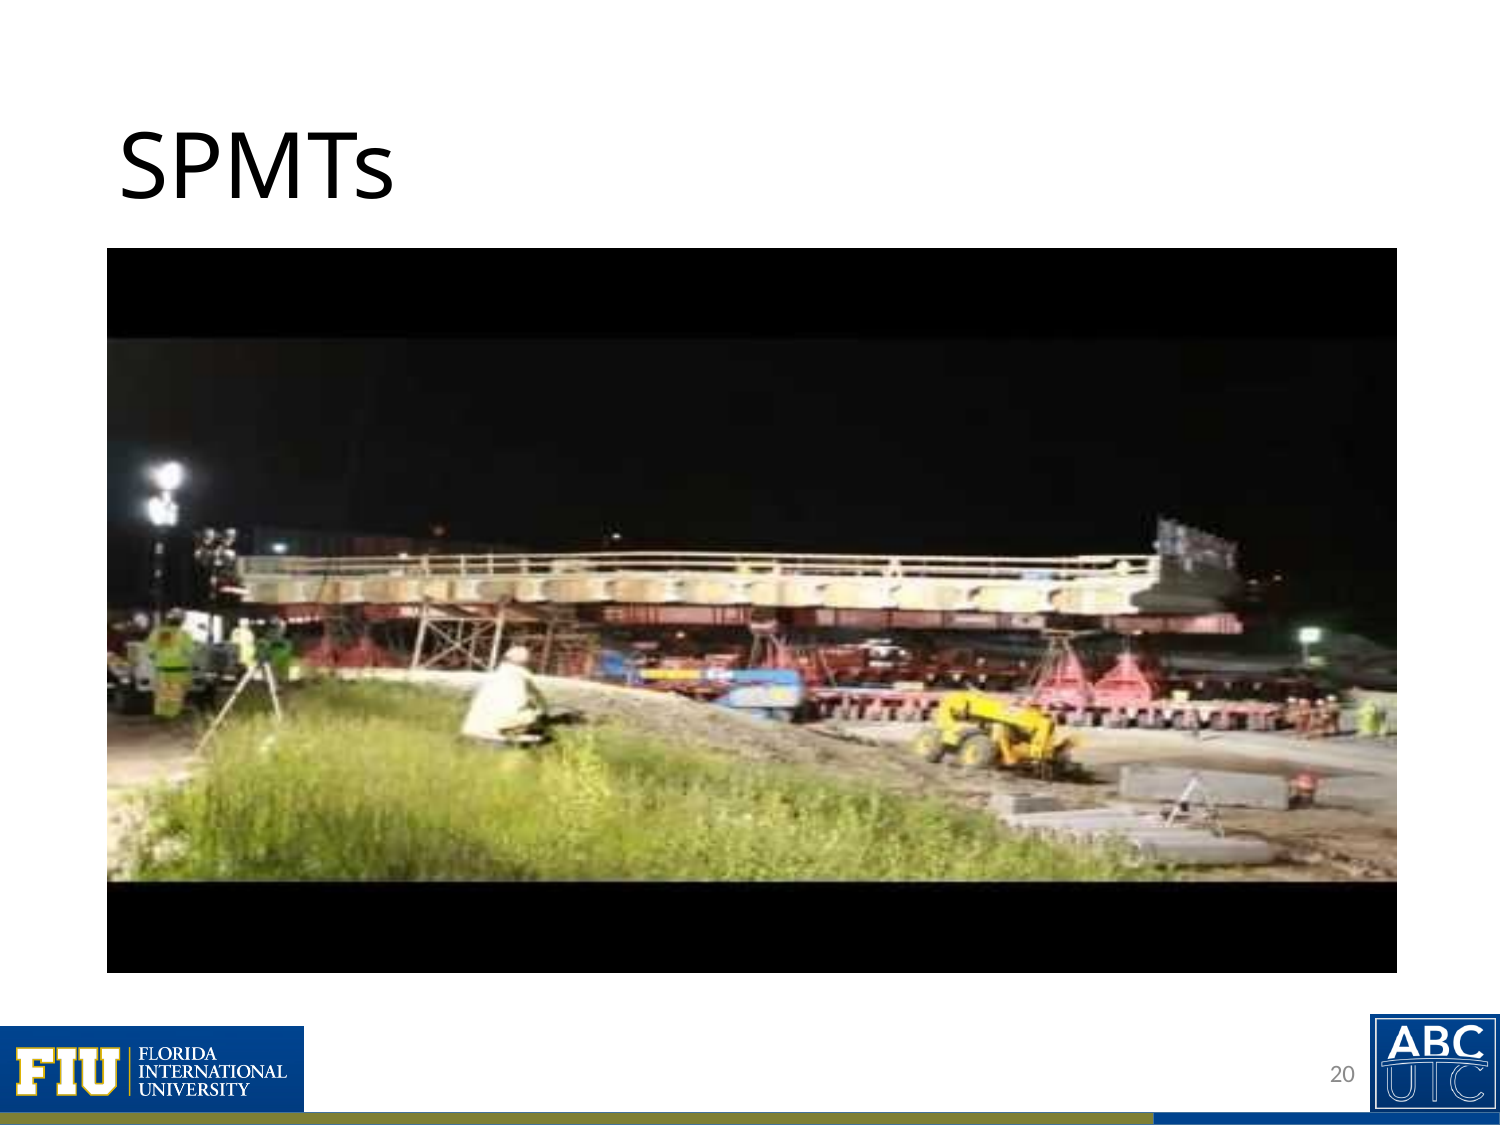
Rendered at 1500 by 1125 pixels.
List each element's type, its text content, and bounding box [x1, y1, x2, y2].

text_box [1155, 1111, 1500, 1125]
picture [1370, 1014, 1500, 1111]
picture [0, 1026, 304, 1111]
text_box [106, 247, 1397, 974]
title SPMTs [103, 59, 1397, 278]
slide_number 20 [1196, 1042, 1371, 1103]
text_box [0, 1111, 1155, 1125]
